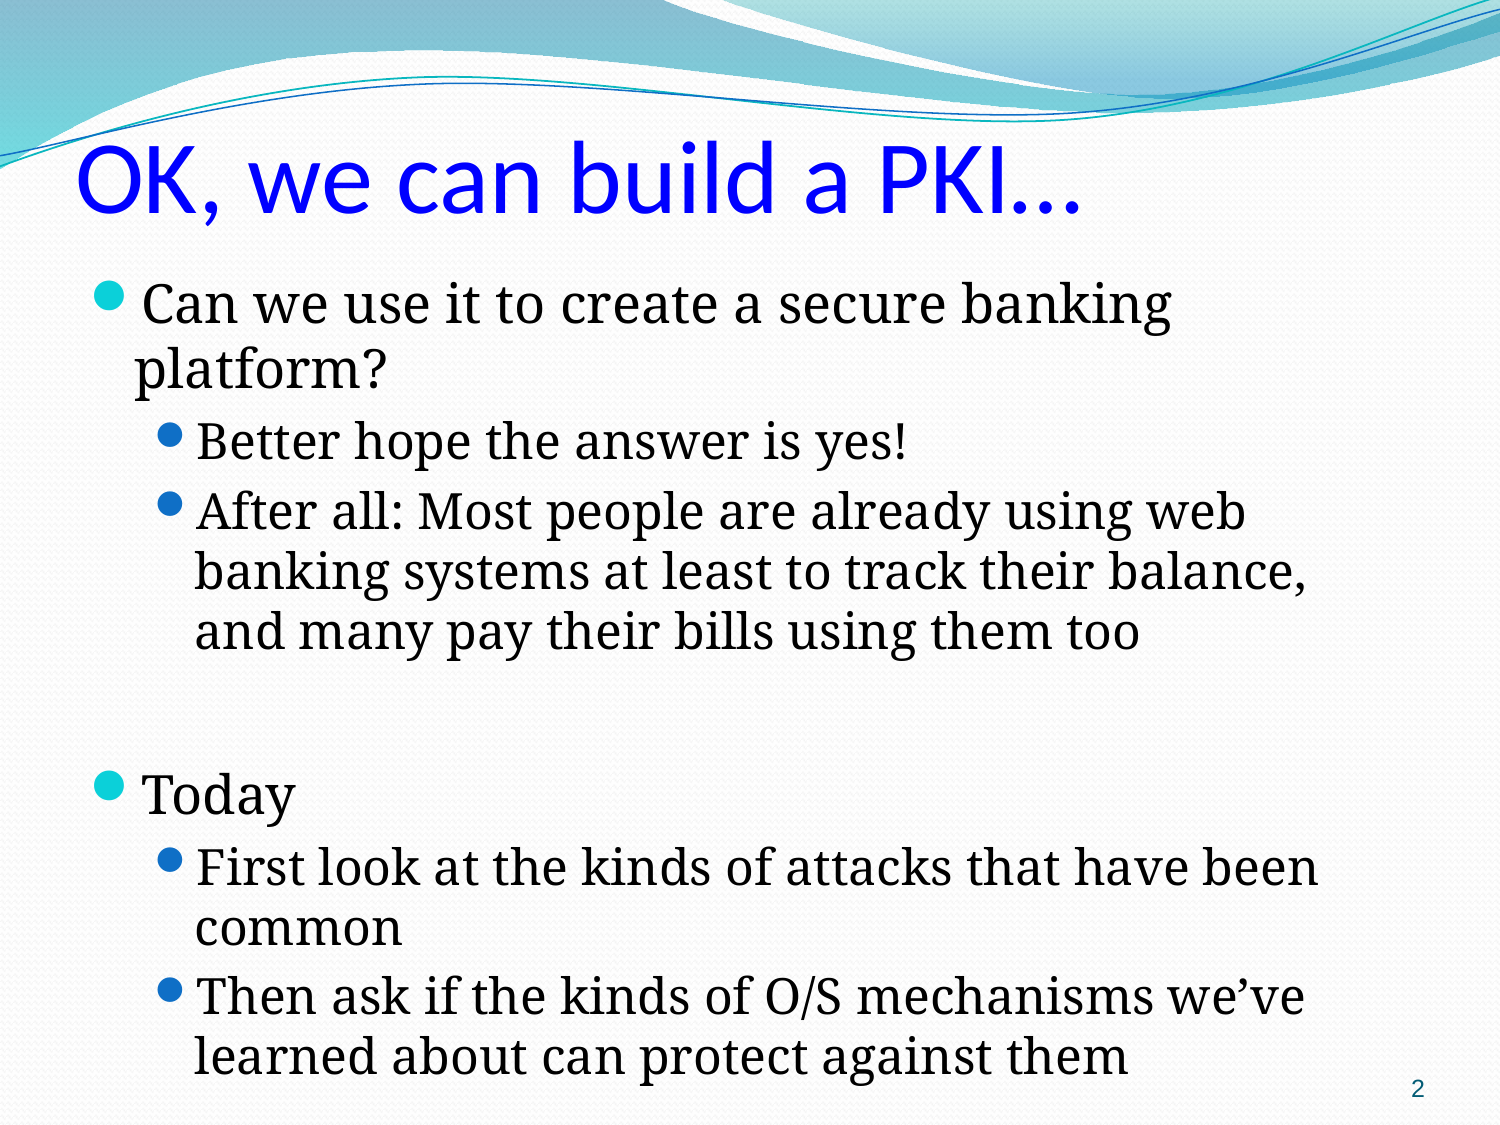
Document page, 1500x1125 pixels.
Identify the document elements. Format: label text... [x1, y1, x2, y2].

title OK, we can build a PKI… [75, 99, 1425, 235]
list Can we use it to create a secure banking platform? Better hope the answer is yes! After all: Most people are already using web banking systems at least to track their balance, and many pay their bills using them too Today First look at the kinds of attacks that have been common Then ask if the kinds of O/S mechanisms we’ve learned about can protect against them [75, 262, 1425, 1038]
slide_number 2 [1299, 1042, 1425, 1103]
